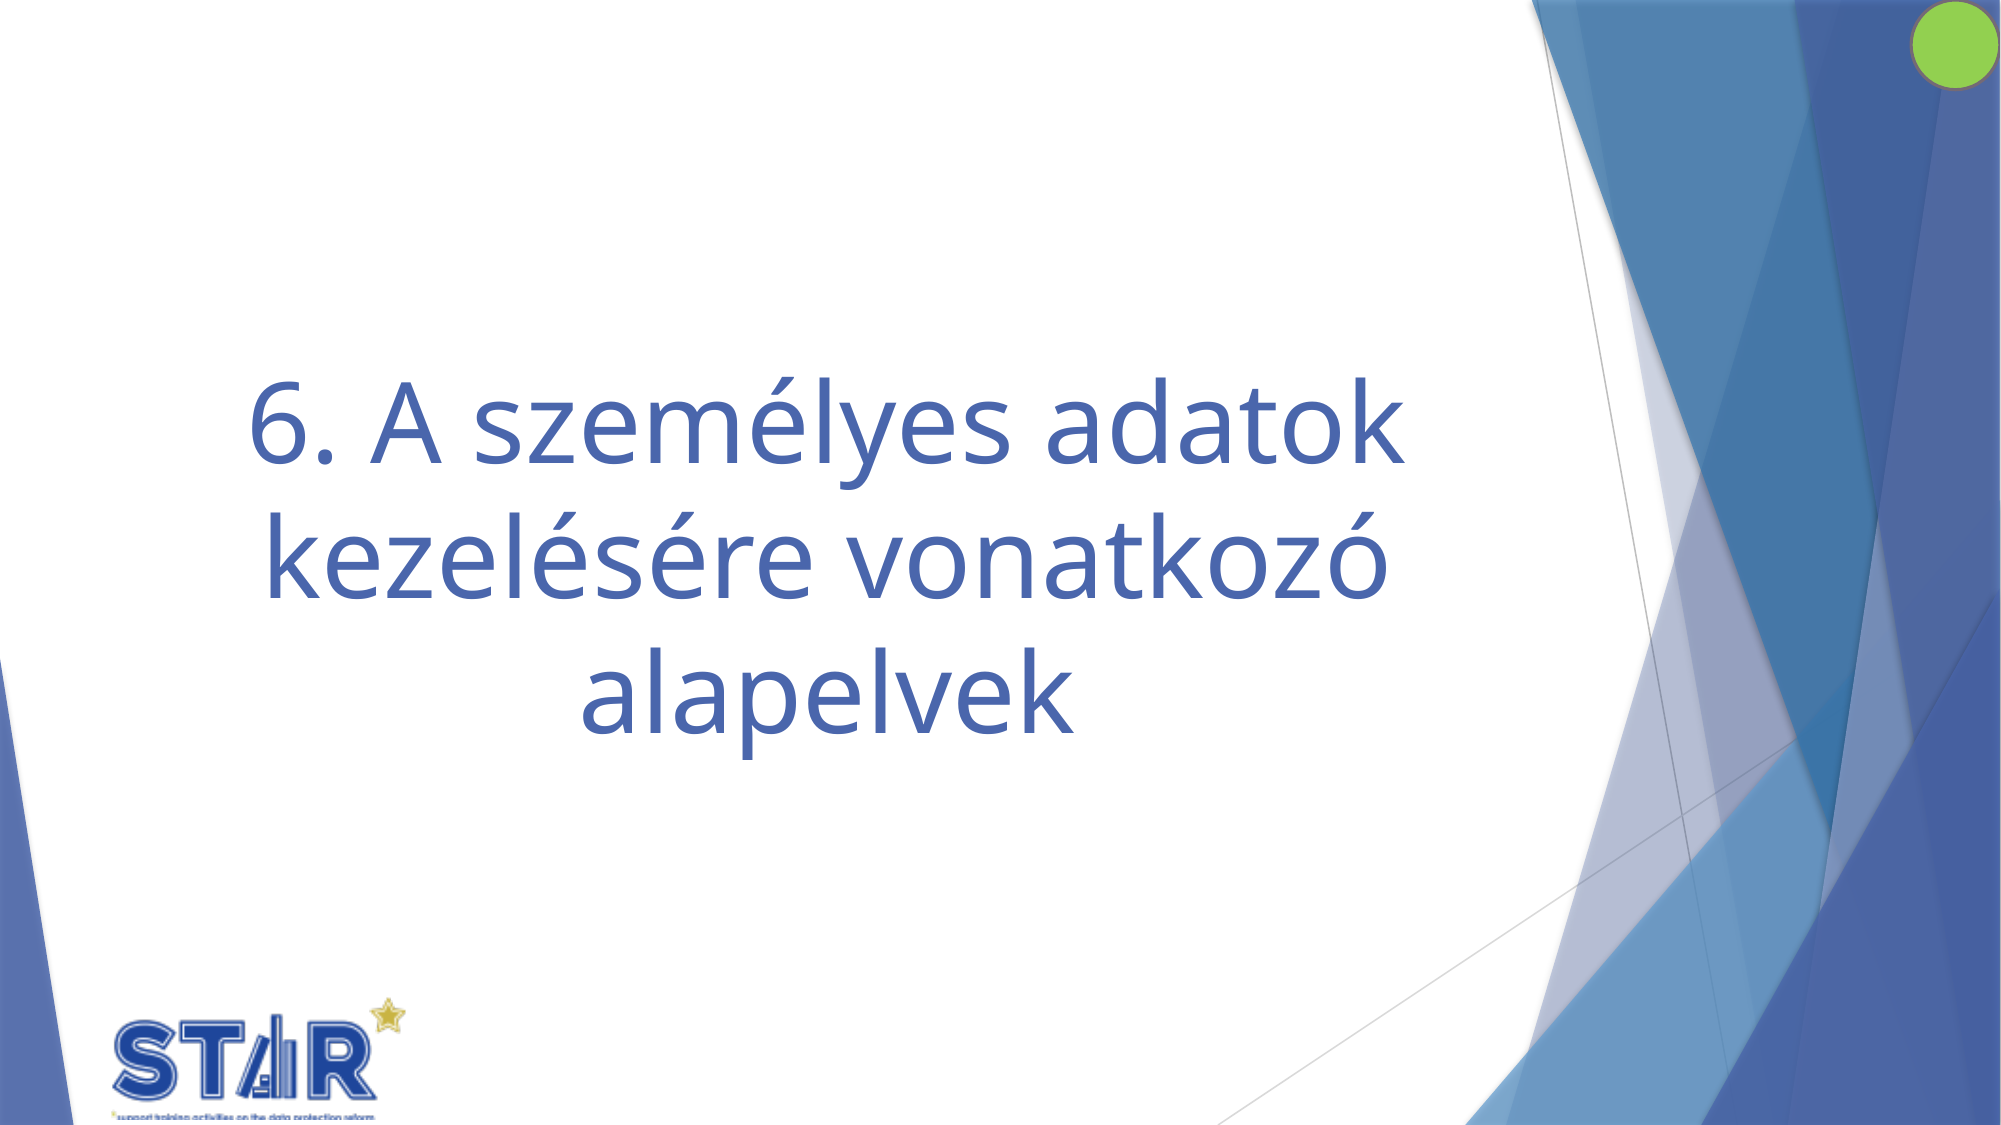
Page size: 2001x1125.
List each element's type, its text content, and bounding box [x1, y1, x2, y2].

title 6. A személyes adatok kezelésére vonatkozó alapelvek [122, 343, 1533, 782]
text_box [1909, 0, 2000, 92]
